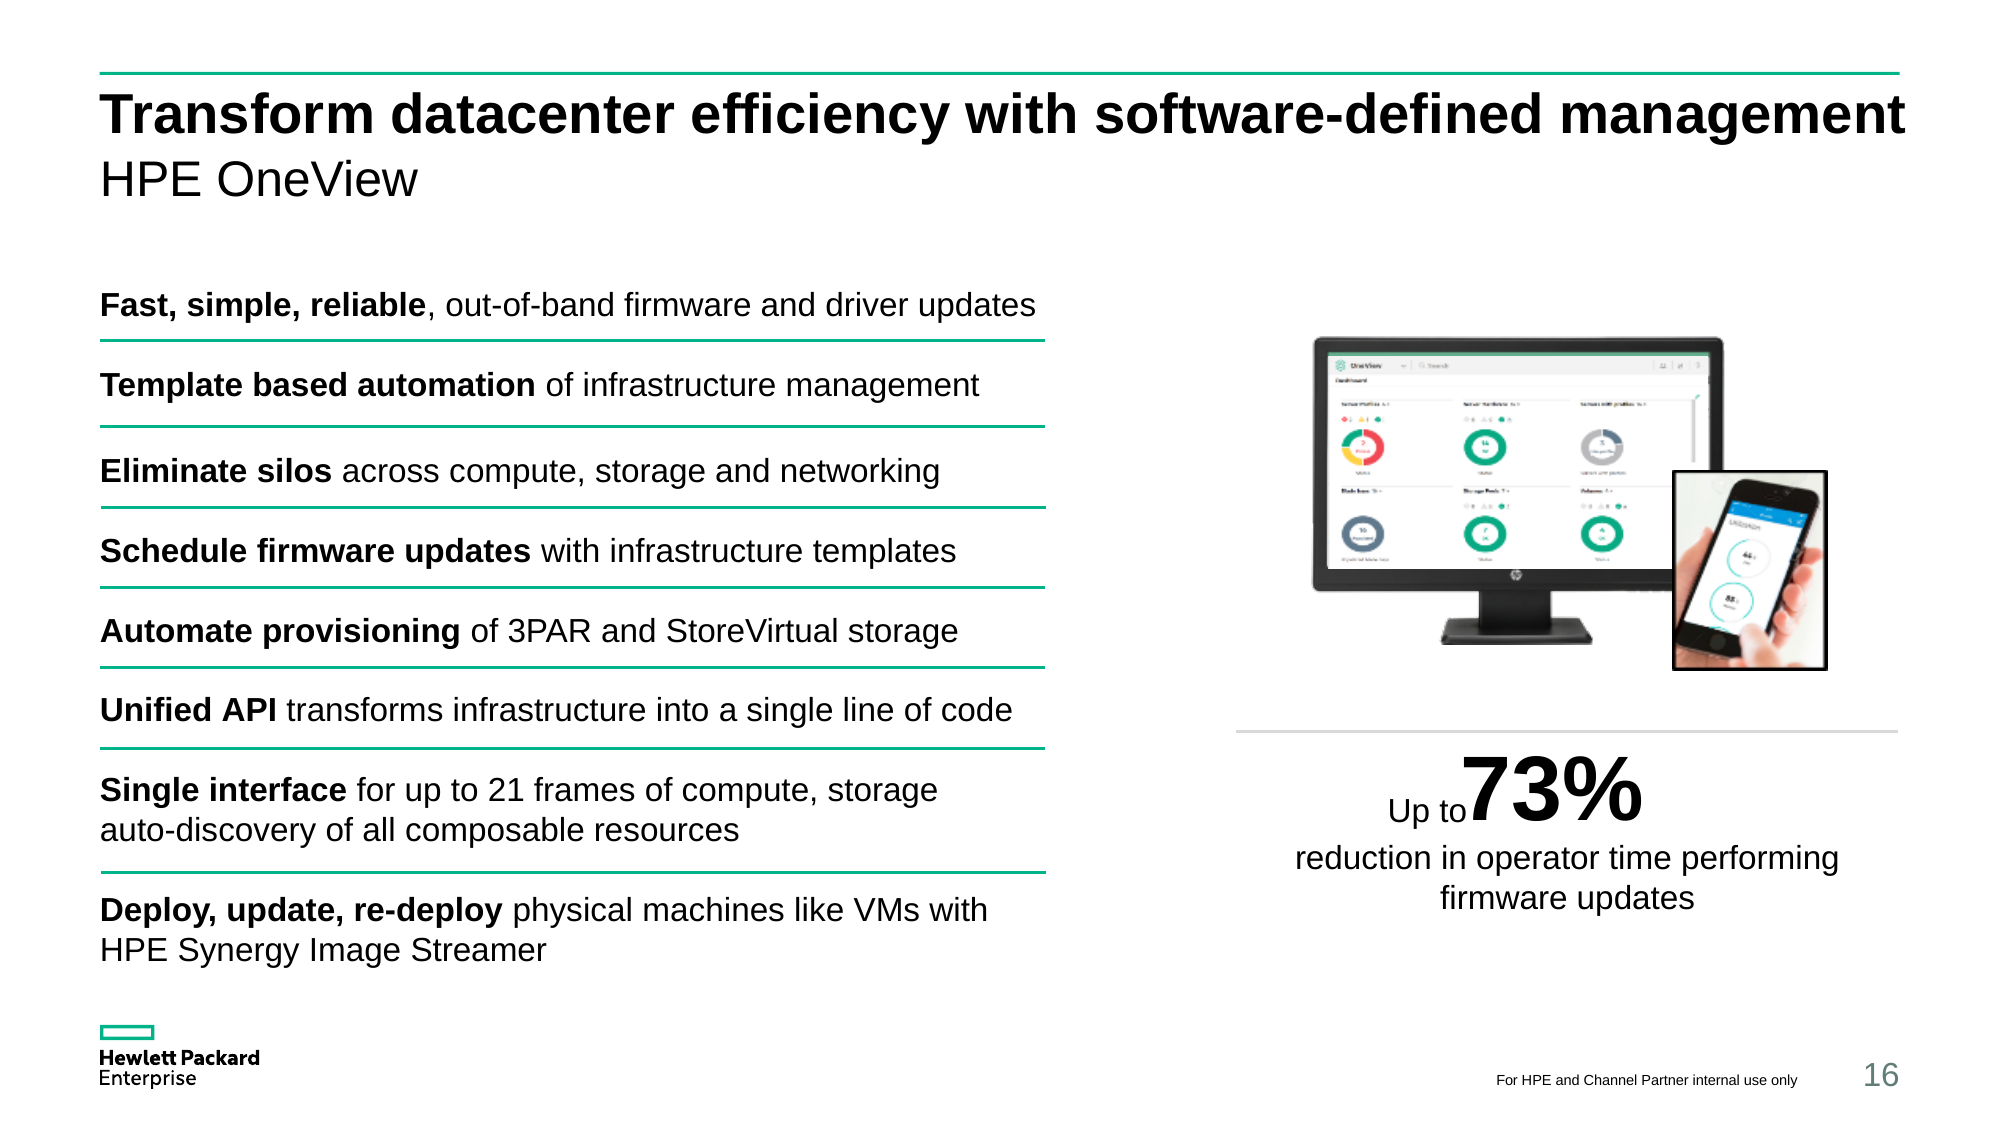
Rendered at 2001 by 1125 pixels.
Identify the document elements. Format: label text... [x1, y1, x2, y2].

slide_number 16 [1812, 1054, 1900, 1093]
list HPE OneView [99, 153, 1900, 216]
text_box Up to [1362, 781, 1493, 837]
text_box 73% [1232, 721, 1897, 847]
text_box Fast, simple, reliable, out-of-band firmware and driver updates Template based automation of infrastructure management Eliminate silos across compute, storage and networking Schedule firmware updates with infrastructure templates Automate provisioning of 3PAR and StoreVirtual storage Unified API transforms infrastructure into a single line of code Single interface for up to 21 frames of compute, storage auto-discovery of all composable resources Deploy, update, re-deploy physical machines like VMs with HPE Synergy Image Streamer [99, 283, 1142, 938]
footer For HPE and Channel Partner internal use only [1137, 1054, 1798, 1089]
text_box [1307, 332, 1828, 671]
title Transform datacenter efficiency with software-defined management [99, 85, 1927, 153]
text_box reduction in operator time performing firmware updates [1235, 829, 1900, 924]
